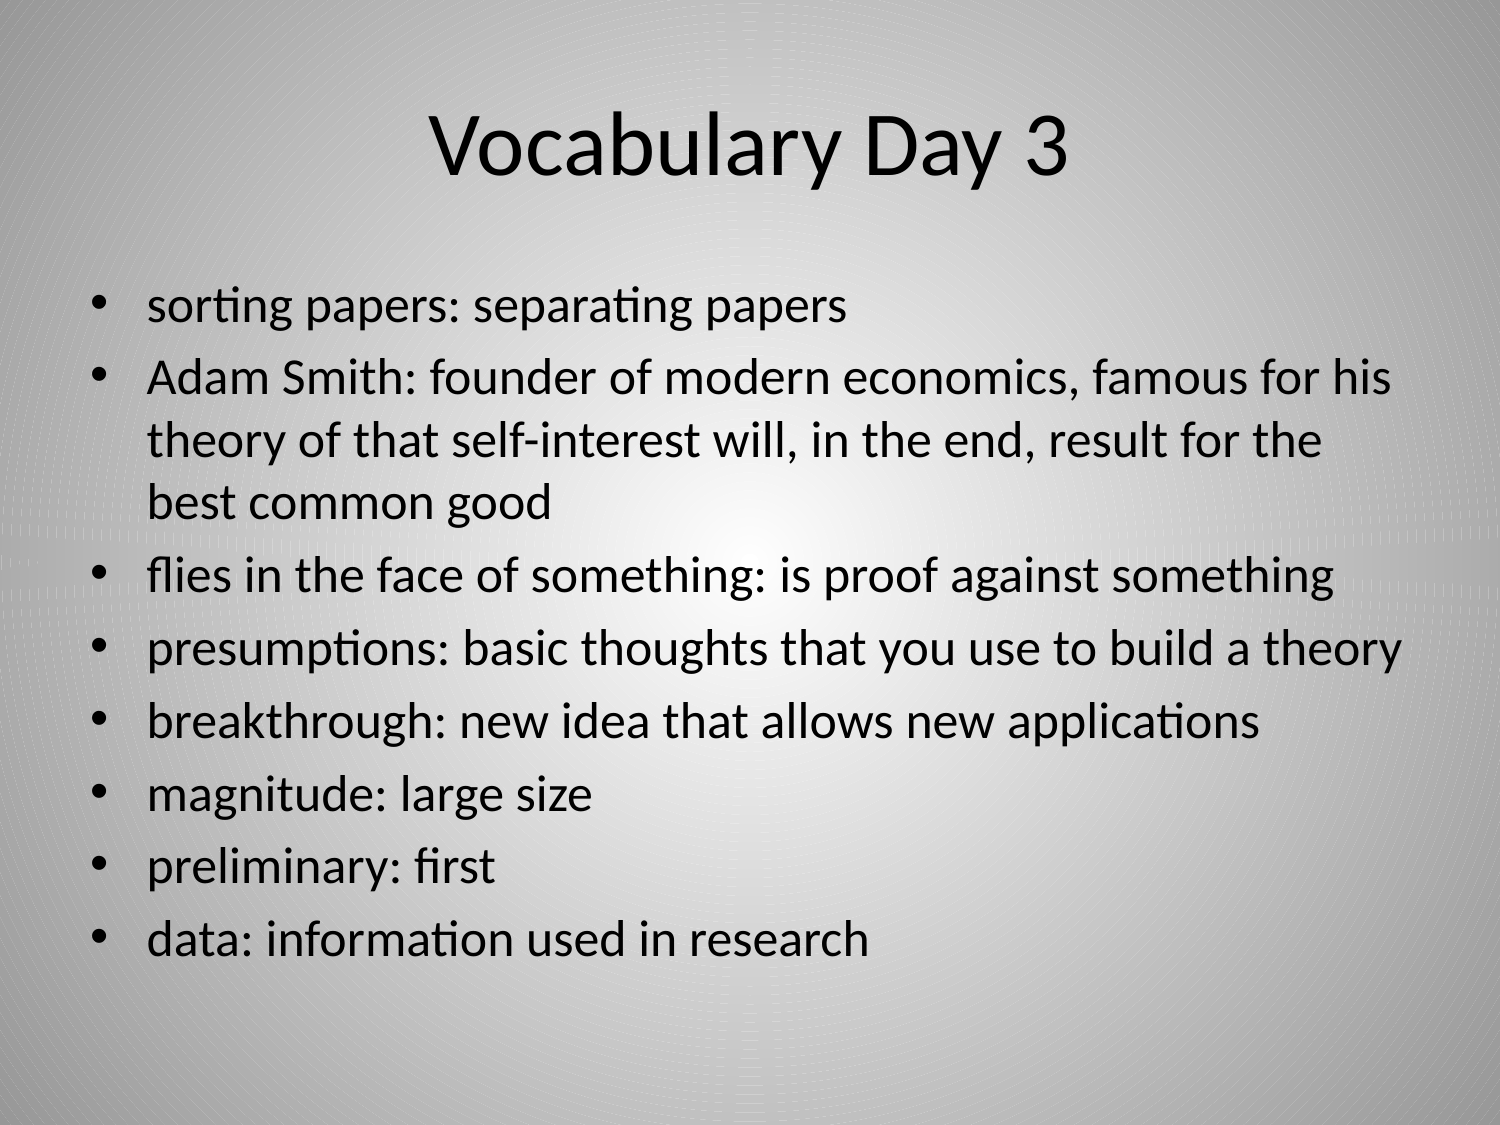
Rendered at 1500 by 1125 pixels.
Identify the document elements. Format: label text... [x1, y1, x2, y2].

title Vocabulary Day 3 [75, 45, 1425, 233]
list sorting papers: separating papers Adam Smith: founder of modern economics, famous for his theory of that self-interest will, in the end, result for the best common good flies in the face of something: is proof against something presumptions: basic thoughts that you use to build a theory breakthrough: new idea that allows new applications magnitude: large size preliminary: first data: information used in research [75, 262, 1425, 1005]
